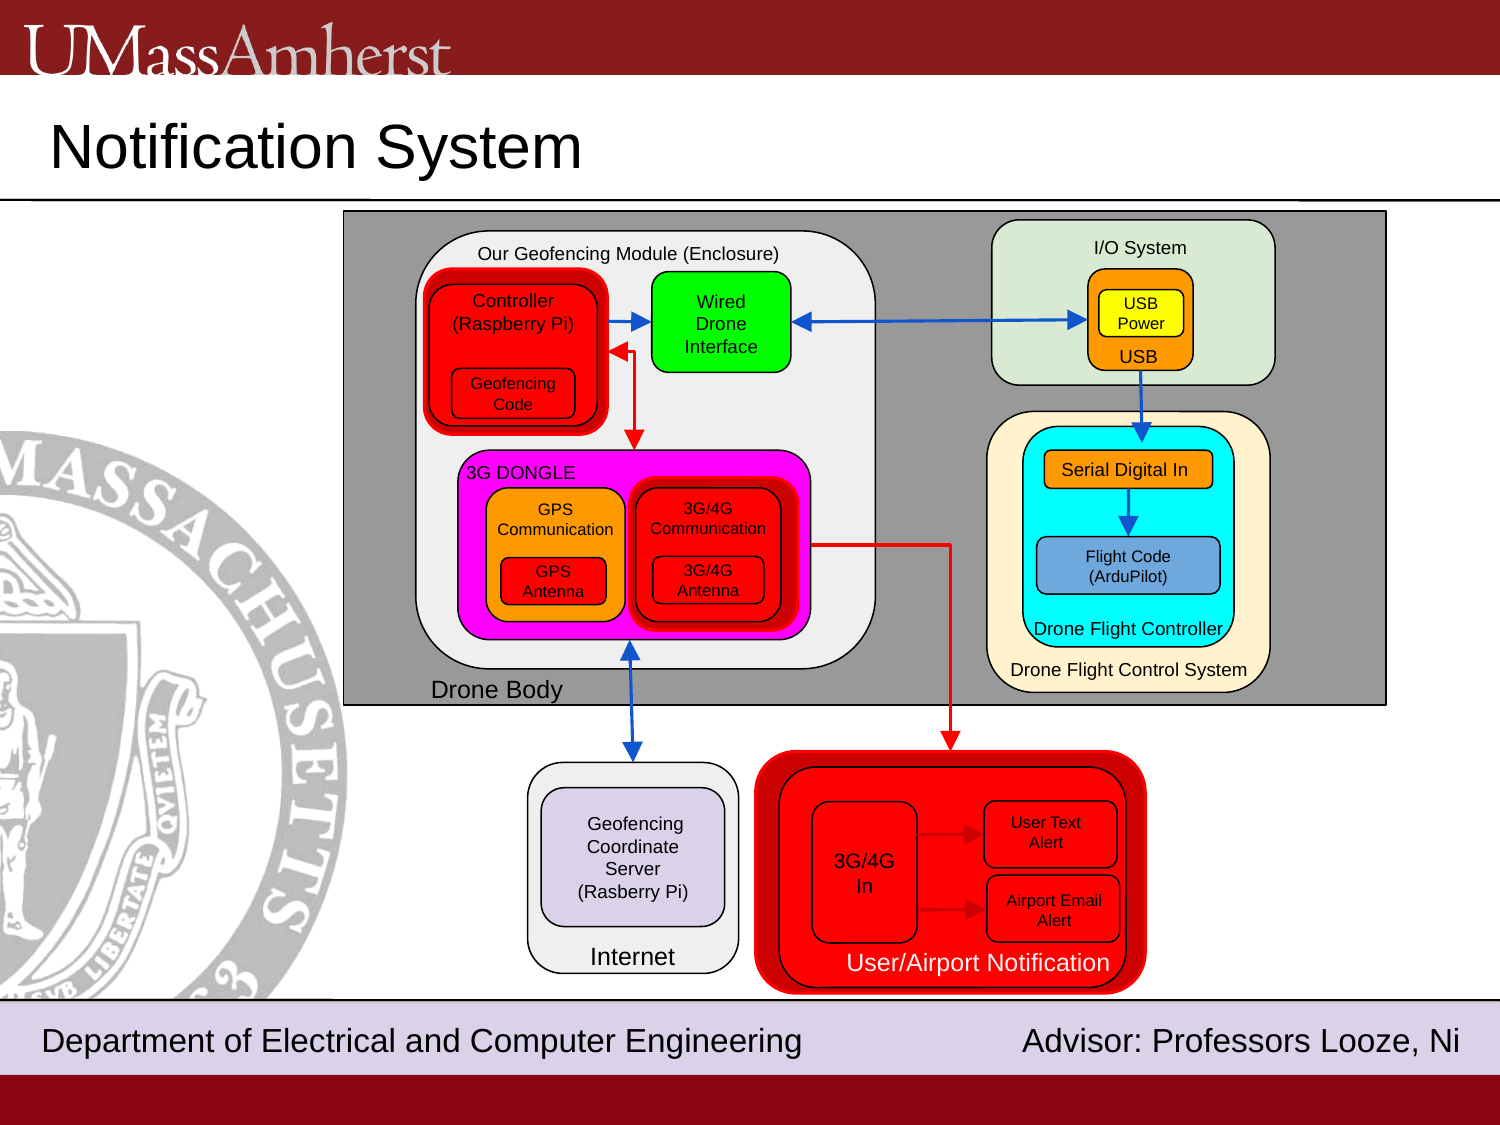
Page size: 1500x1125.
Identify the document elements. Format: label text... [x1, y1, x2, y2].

text_box 3G/4G In [812, 801, 918, 943]
text_box Drone Flight Control System [995, 642, 1355, 690]
text_box 3G/4G Communication [631, 482, 786, 530]
text_box Wired Drone Interface [663, 274, 780, 313]
text_box Internet [568, 925, 714, 976]
text_box [629, 477, 798, 631]
picture [0, 431, 350, 999]
text_box [991, 219, 1276, 386]
text_box [651, 271, 791, 373]
text_box [635, 530, 782, 622]
text_box Airport Email Alert [987, 875, 1121, 931]
text_box [527, 762, 739, 974]
text_box [986, 411, 1135, 673]
text_box Controller (Raspberry Pi) [436, 274, 591, 341]
text_box [343, 211, 1386, 705]
text_box USB [1068, 330, 1214, 369]
text_box [984, 800, 1118, 868]
text_box [424, 268, 608, 435]
text_box 3G DONGLE [438, 445, 593, 478]
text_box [629, 639, 634, 763]
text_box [810, 544, 951, 752]
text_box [607, 351, 635, 451]
text_box [429, 291, 598, 426]
text_box GPS Communication [471, 484, 635, 542]
text_box Drone Body [415, 658, 616, 697]
text_box Geofencing Coordinate Server (Rasberry Pi) [541, 787, 725, 927]
text_box Our Geofencing Module (Enclosure) [462, 226, 886, 265]
text_box [1022, 426, 1235, 601]
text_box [790, 319, 1089, 323]
picture [0, 0, 1500, 75]
text_box [1146, 411, 1271, 642]
text_box Department of Electrical and Computer Engineering Advisor: Professors Looze, Ni [0, 1003, 1500, 1075]
text_box 3G/4G Antenna [652, 556, 764, 604]
text_box [1087, 268, 1194, 330]
text_box [415, 236, 876, 669]
text_box Flight Code (ArduPilot) [1036, 536, 1221, 595]
text_box [779, 767, 1126, 988]
text_box Drone Flight Controller [1000, 601, 1257, 642]
text_box Notification System [34, 90, 1474, 177]
text_box GPS Antenna [500, 557, 607, 605]
text_box Geofencing Code [451, 368, 575, 419]
text_box USB Power [1098, 289, 1184, 337]
text_box [755, 751, 1146, 994]
text_box [457, 450, 811, 640]
picture [0, 1075, 1500, 1125]
text_box User/Airport Notification [831, 931, 1135, 982]
text_box User Text Alert [990, 796, 1102, 854]
text_box Serial Digital In [1044, 450, 1213, 489]
text_box I/O System [1078, 221, 1203, 264]
text_box [486, 542, 626, 622]
